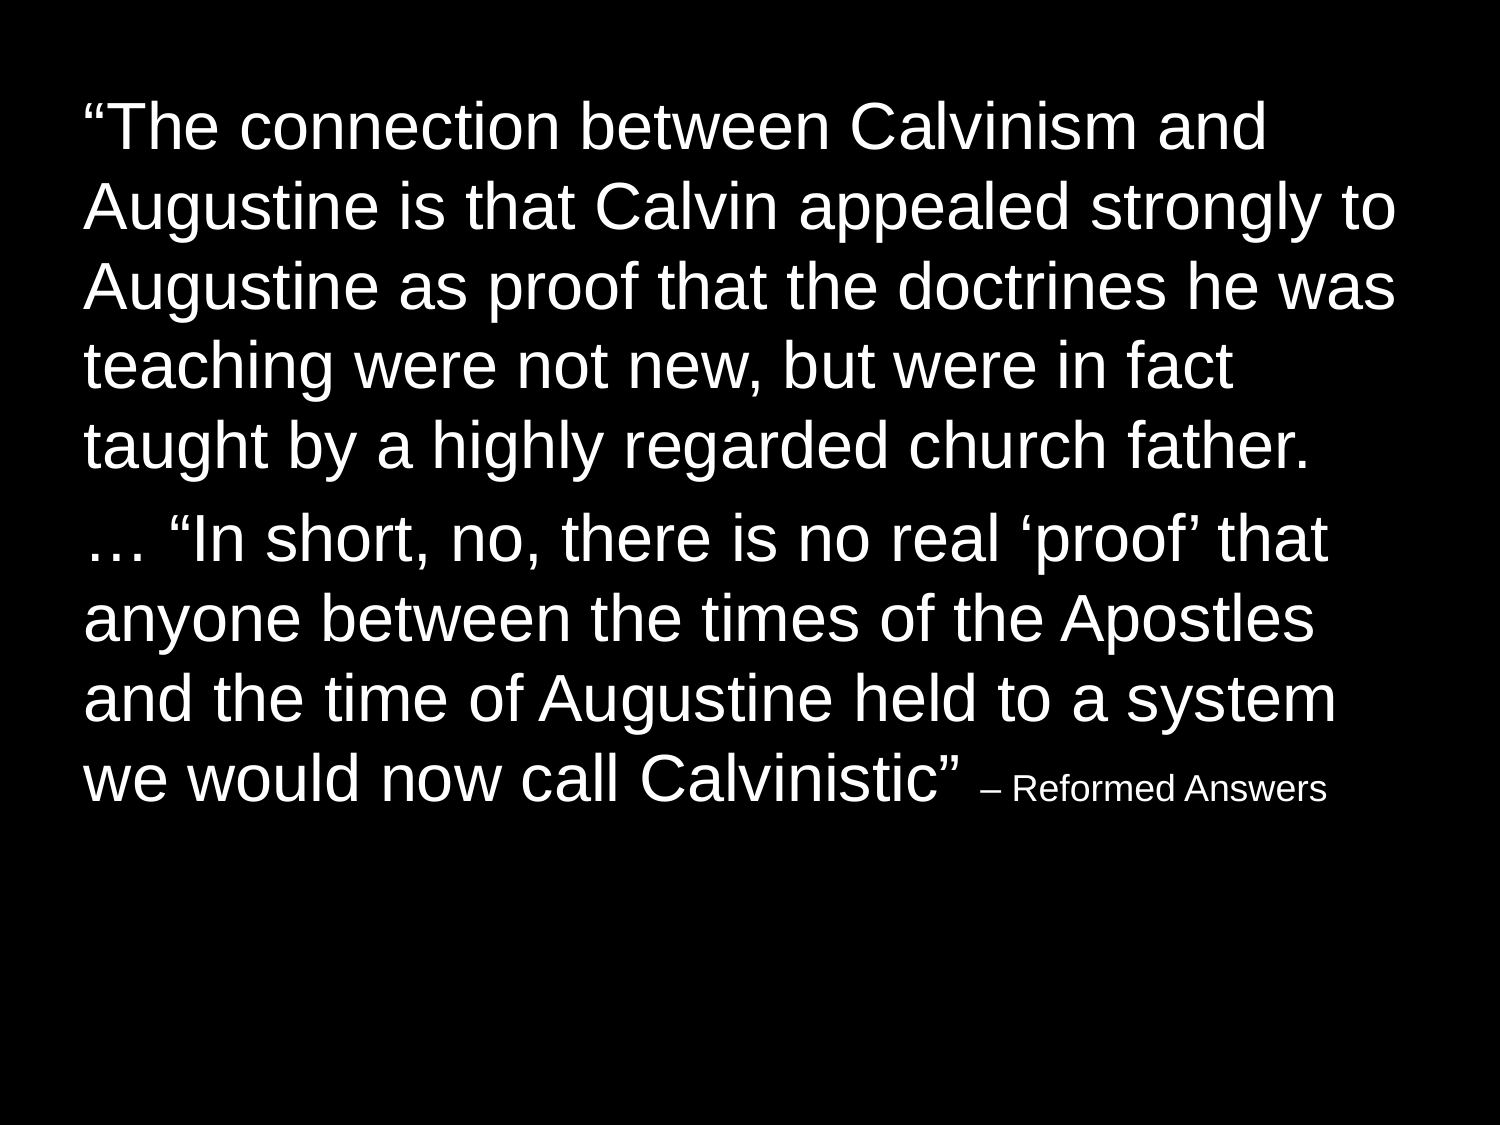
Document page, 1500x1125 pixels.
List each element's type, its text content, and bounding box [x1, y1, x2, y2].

list “The connection between Calvinism and Augustine is that Calvin appealed strongly to Augustine as proof that the doctrines he was teaching were not new, but were in fact taught by a highly regarded church father. … “In short, no, there is no real ‘proof’ that anyone between the times of the Apostles and the time of Augustine held to a system we would now call Calvinistic” – Reformed Answers [68, 75, 1432, 1088]
